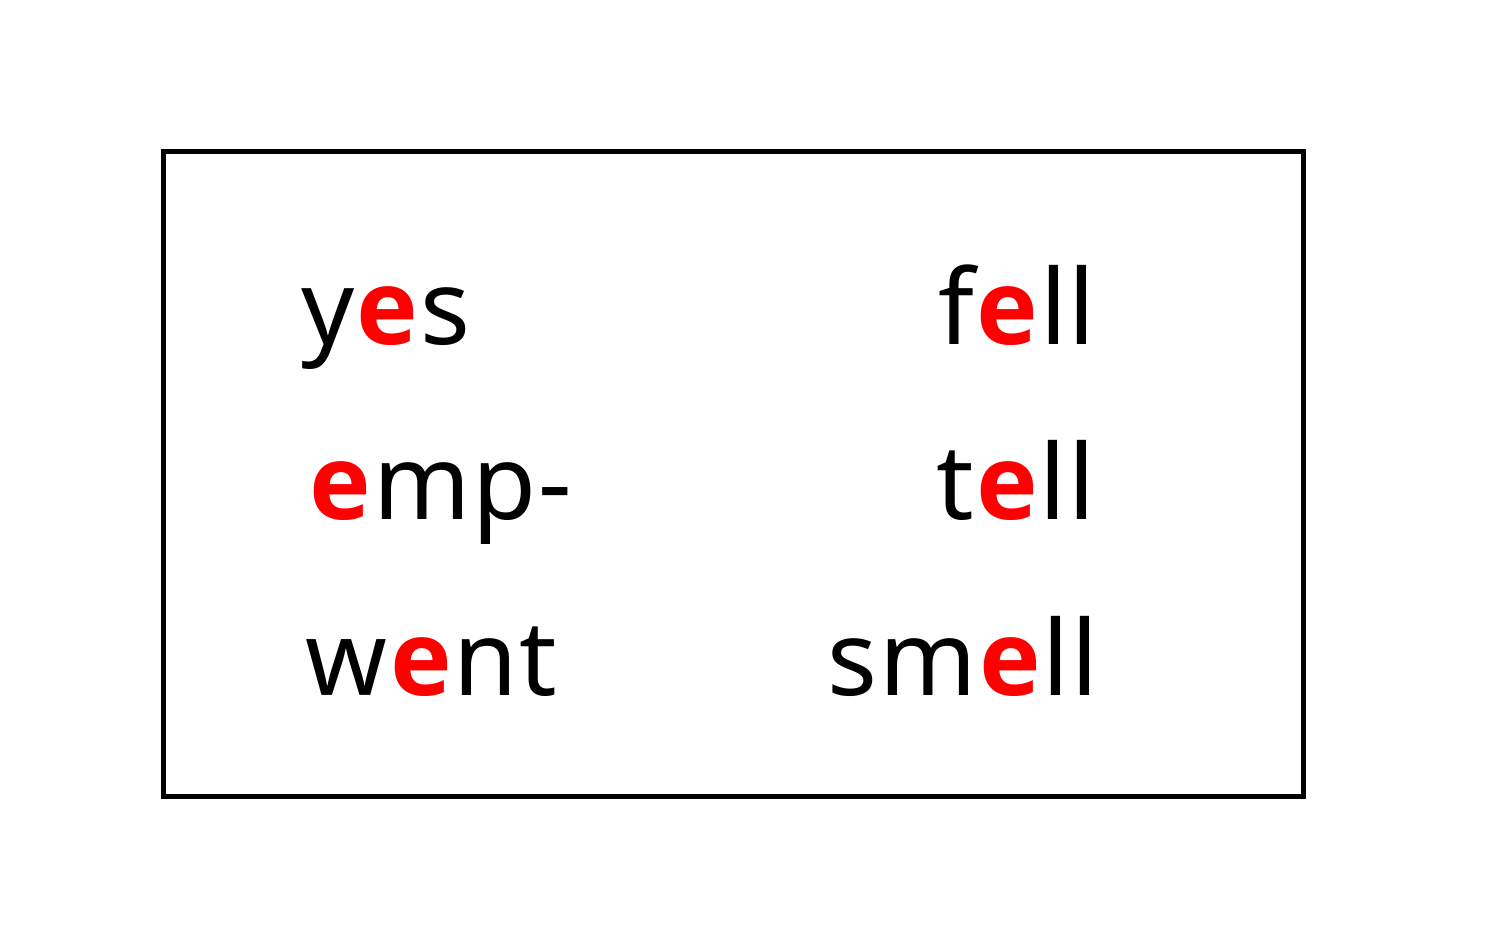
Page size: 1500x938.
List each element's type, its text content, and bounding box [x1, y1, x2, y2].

text_box went [291, 583, 573, 724]
text_box fell [923, 232, 1111, 373]
text_box [163, 150, 1304, 797]
text_box tell [921, 408, 1111, 548]
text_box yes [286, 232, 486, 373]
text_box emp- [294, 408, 588, 548]
text_box smell [812, 583, 1114, 724]
